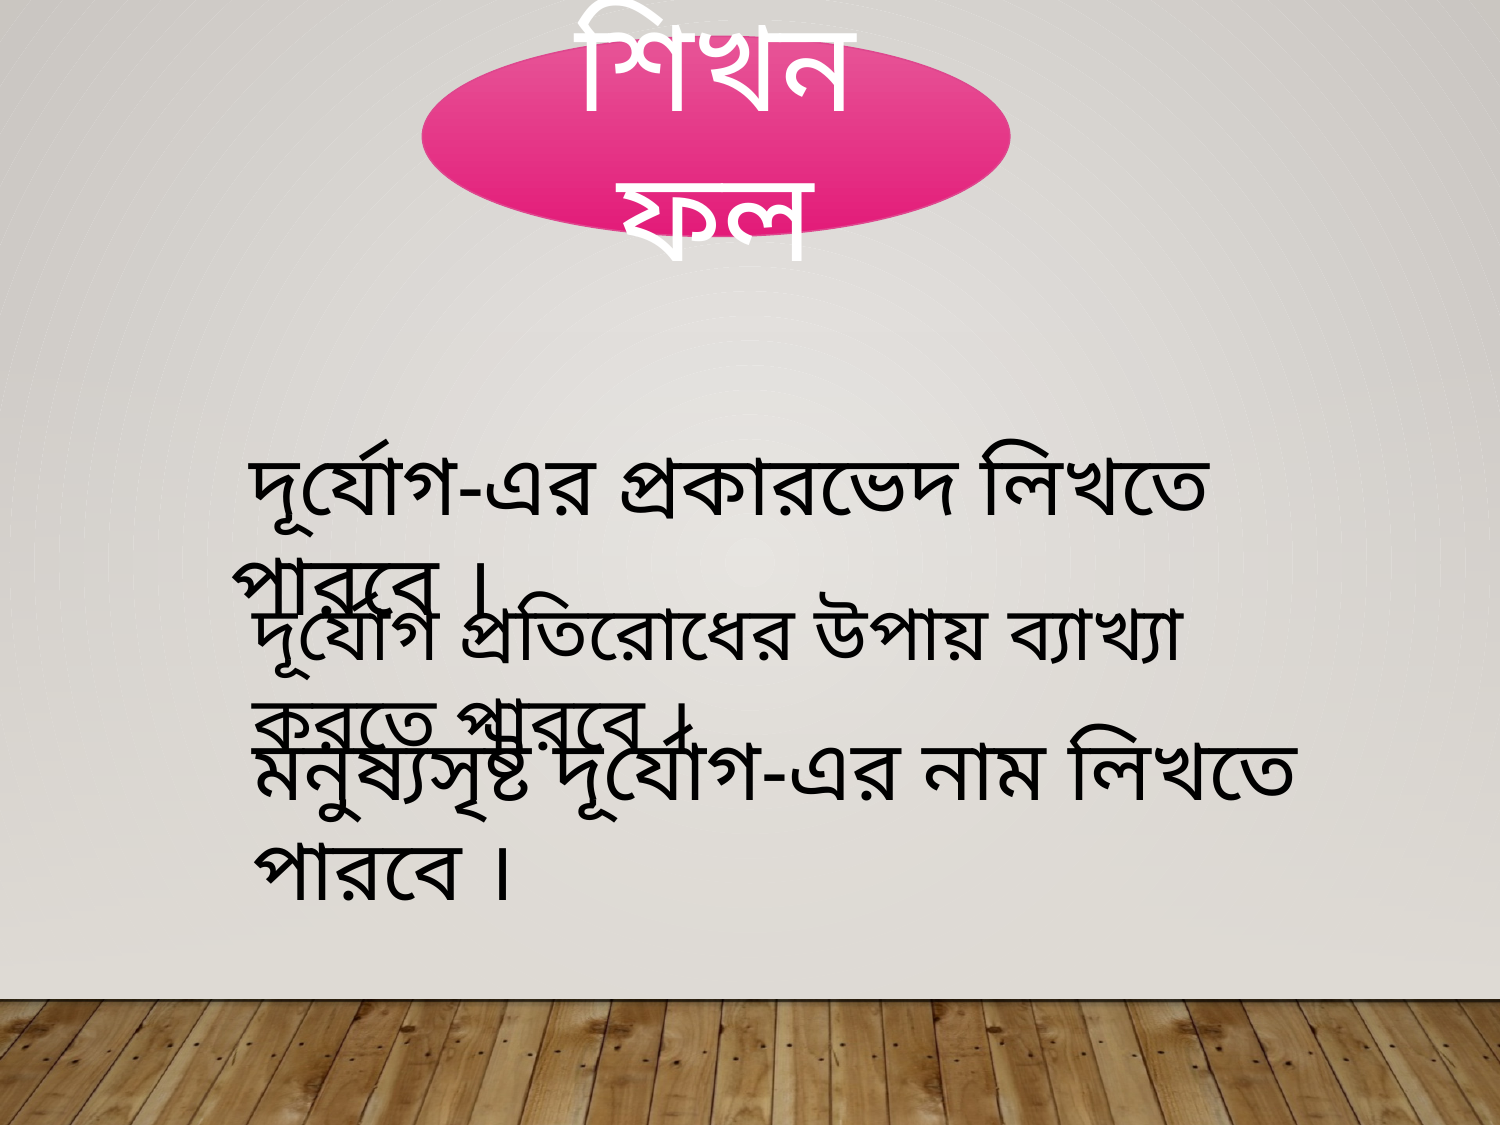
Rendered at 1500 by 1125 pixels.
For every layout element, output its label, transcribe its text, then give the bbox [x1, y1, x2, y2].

text_box দূর্যোগ-এর প্রকারভেদ লিখতে পারবে । [215, 424, 1250, 640]
text_box দূর্যোগ প্রতিরোধের উপায় ব্যাখ্যা করতে পারবে । [237, 578, 1381, 773]
text_box শিখন ফল [421, 35, 1011, 238]
picture [0, 999, 1500, 1125]
text_box মনুষ্যসৃষ্ট দূর্যোগ-এর নাম লিখতে পারবে । [237, 709, 1331, 925]
